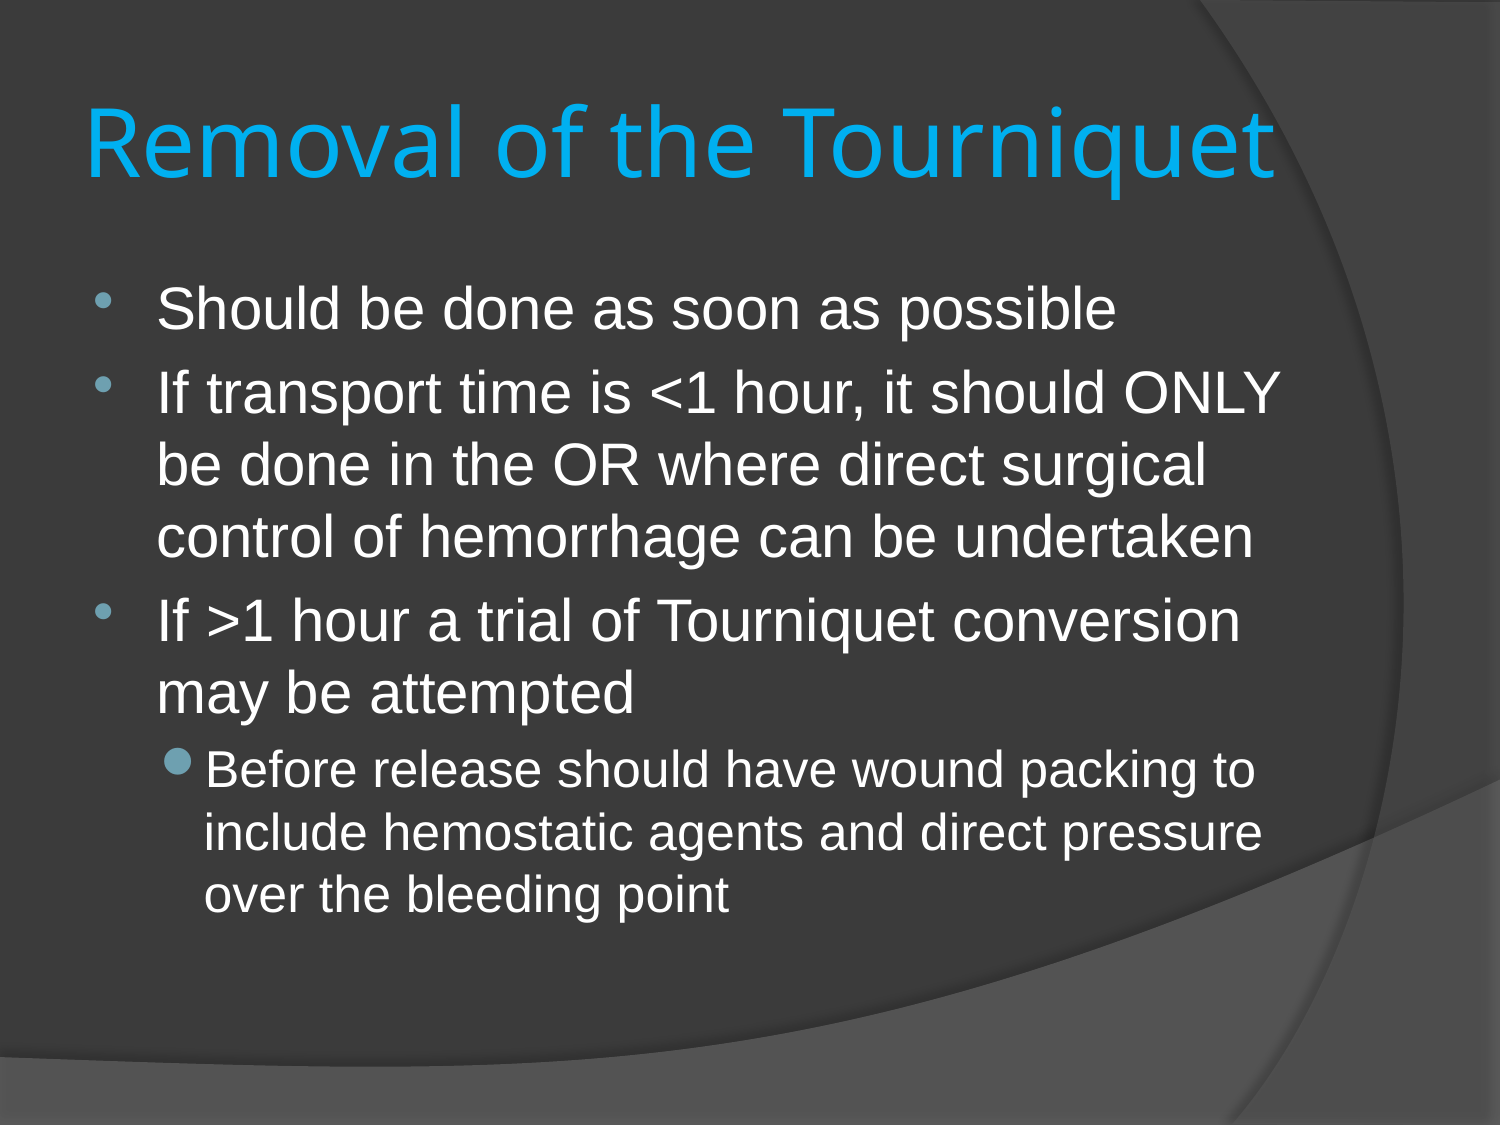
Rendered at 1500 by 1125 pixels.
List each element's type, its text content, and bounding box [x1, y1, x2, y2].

title Removal of the Tourniquet [75, 45, 1300, 233]
list Should be done as soon as possible If transport time is <1 hour, it should ONLY be done in the OR where direct surgical control of hemorrhage can be undertaken If >1 hour a trial of Tourniquet conversion may be attempted Before release should have wound packing to include hemostatic agents and direct pressure over the bleeding point [75, 262, 1300, 1005]
